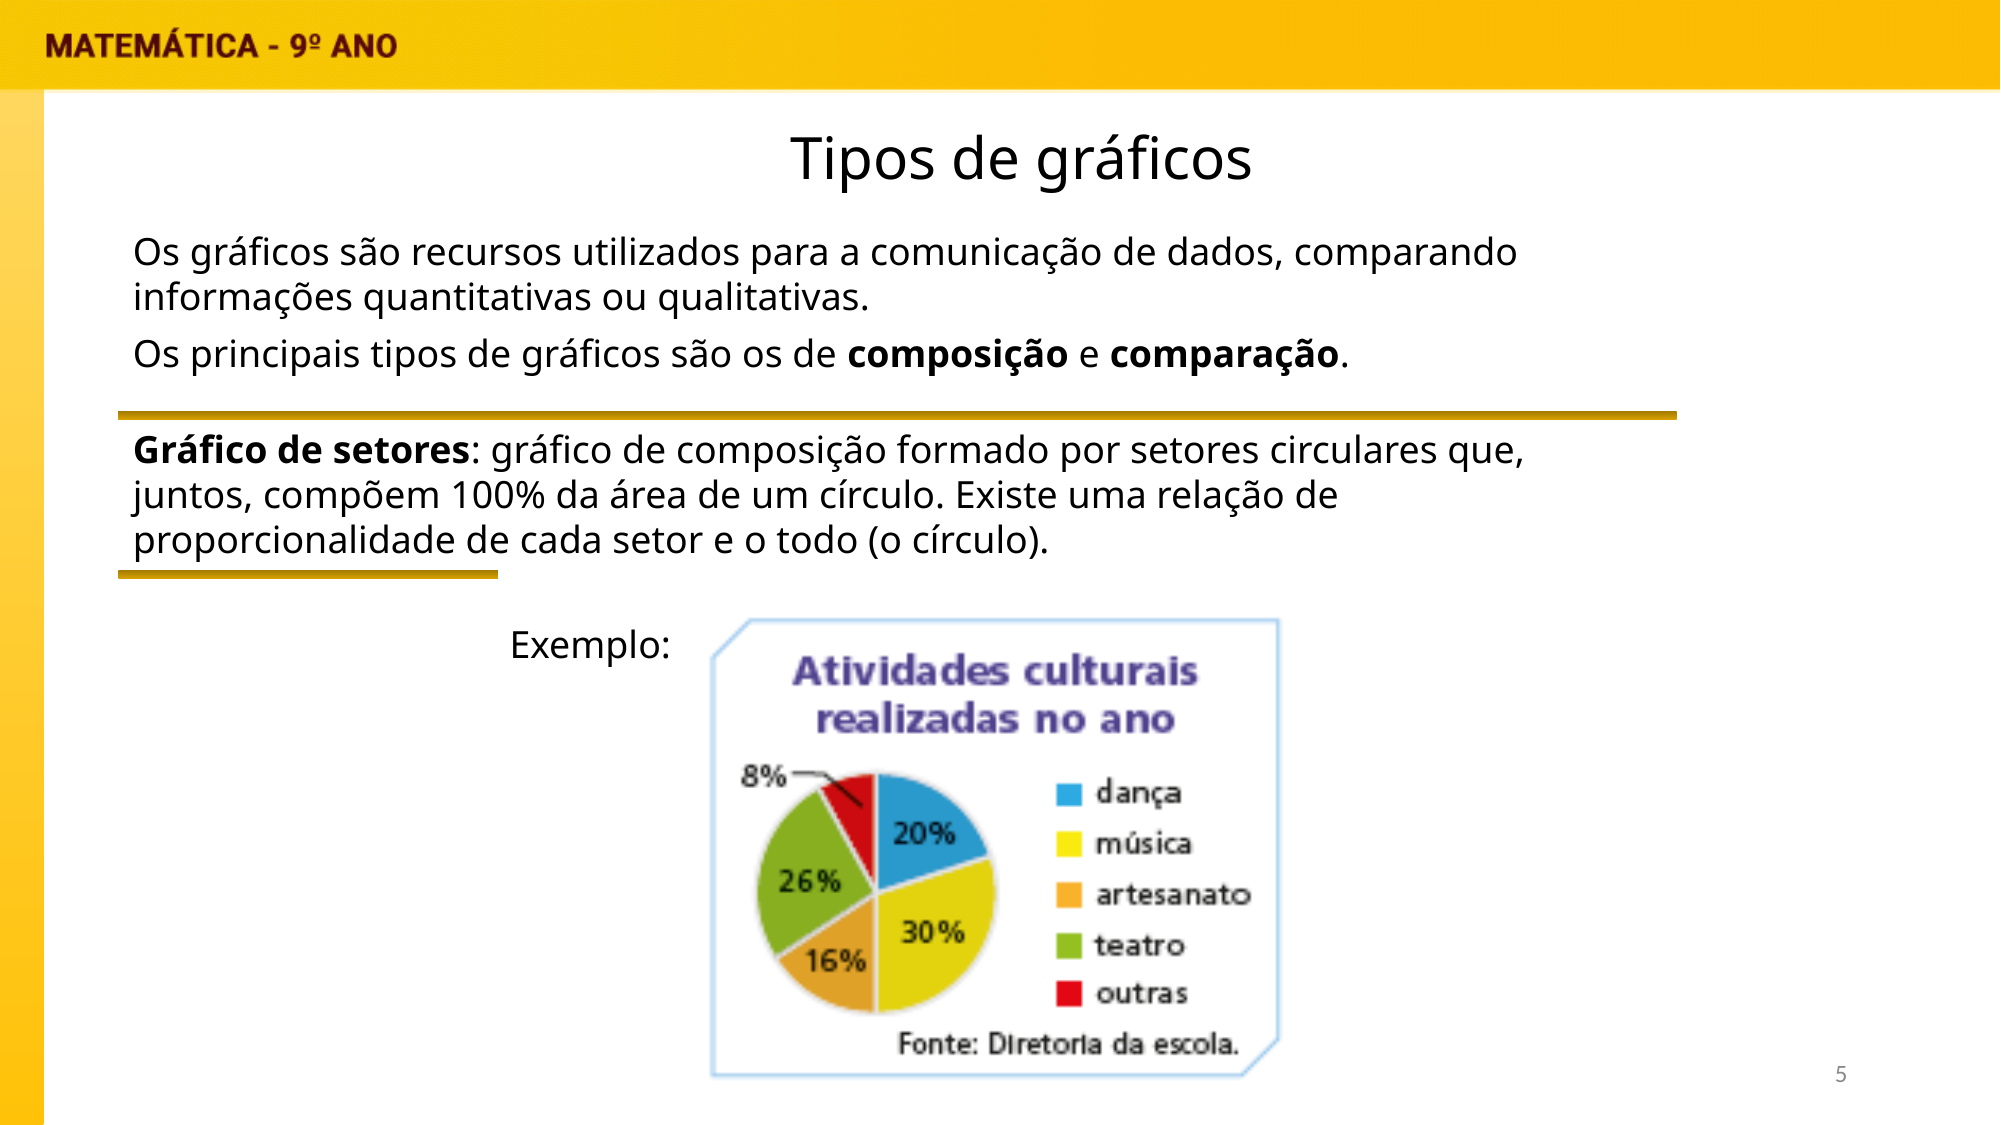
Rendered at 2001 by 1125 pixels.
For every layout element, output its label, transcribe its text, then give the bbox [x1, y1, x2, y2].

text_box Gráfico de setores: gráfico de composição formado por setores circulares que, juntos, compõem 100% da área de um círculo. Existe uma relação de proporcionalidade de cada setor e o todo (o círculo). [118, 419, 1583, 569]
picture [0, 0, 2000, 93]
text_box [117, 569, 499, 579]
text_box Tipos de gráficos [43, 113, 2000, 199]
text_box Exemplo: [494, 613, 686, 674]
slide_number 5 [1412, 1042, 1863, 1103]
text_box Os gráficos são recursos utilizados para a comunicação de dados, comparando informações quantitativas ou qualitativas. Os principais tipos de gráficos são os de composição e comparação. [118, 220, 1707, 383]
picture [695, 613, 1293, 1103]
text_box [0, 93, 44, 1125]
text_box [117, 411, 1678, 420]
